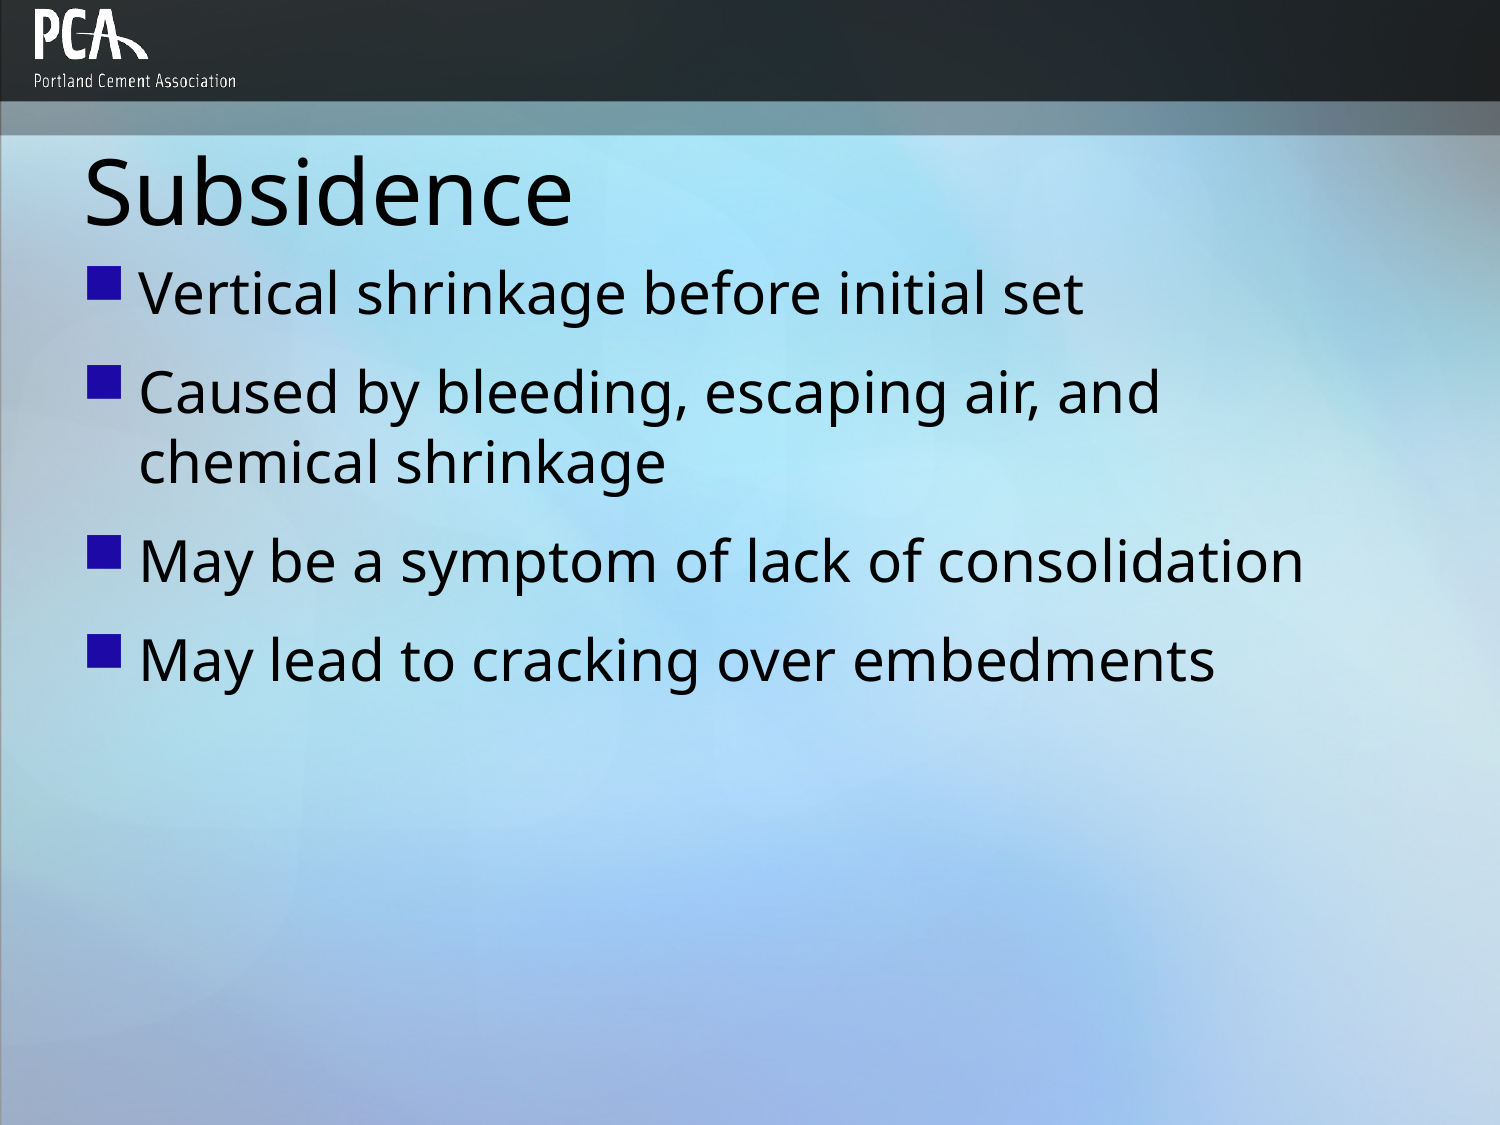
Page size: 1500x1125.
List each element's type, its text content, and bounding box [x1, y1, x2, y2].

title Subsidence [68, 101, 1344, 277]
list Vertical shrinkage before initial set Caused by bleeding, escaping air, and chemical shrinkage May be a symptom of lack of consolidation May lead to cracking over embedments [66, 248, 1343, 974]
picture [0, 0, 1500, 1125]
